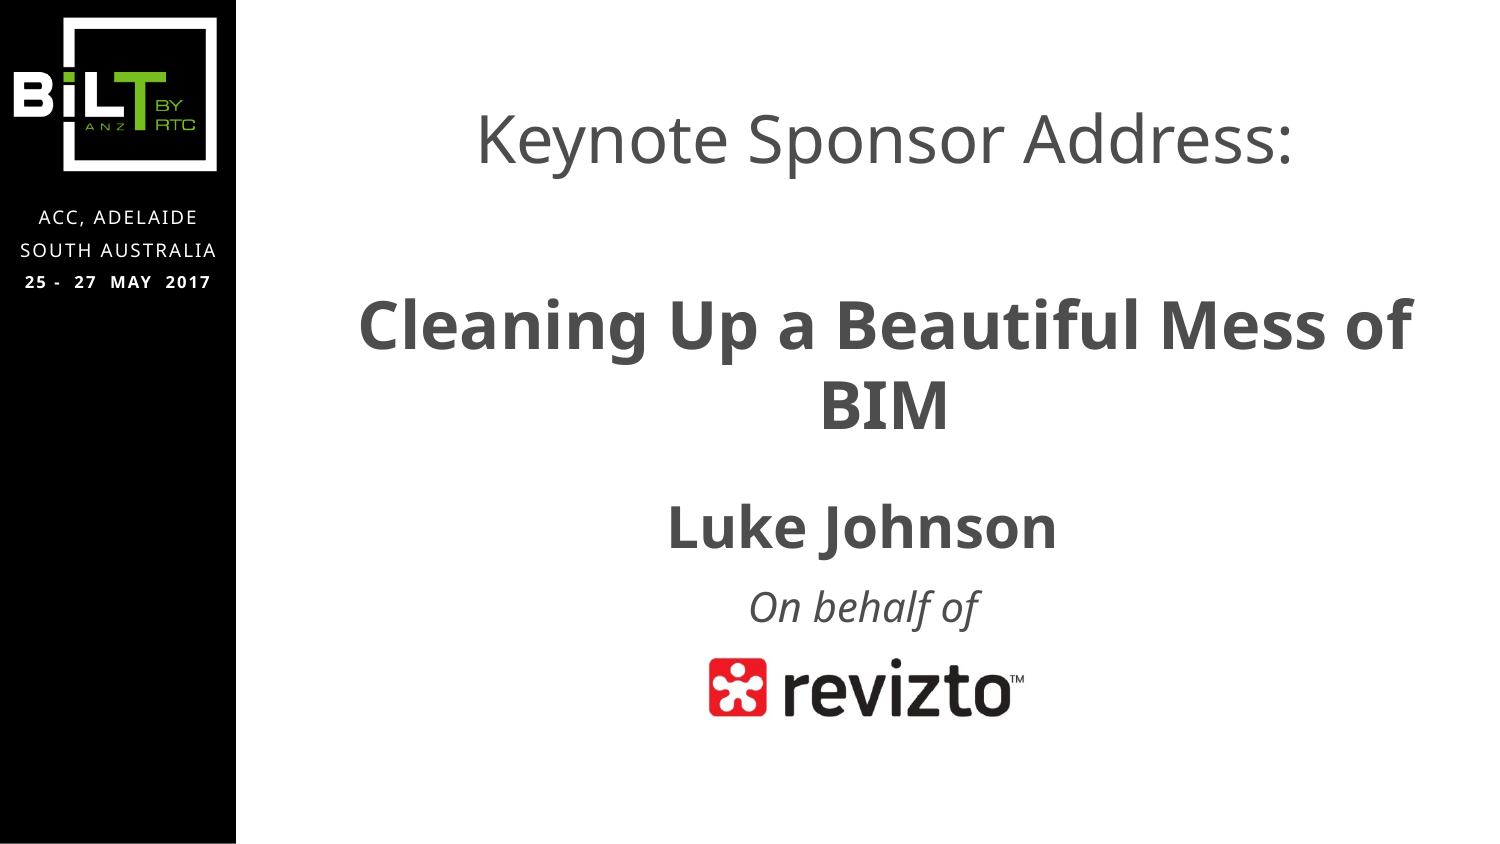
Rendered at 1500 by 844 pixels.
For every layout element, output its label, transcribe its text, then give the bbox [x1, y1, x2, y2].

picture [694, 656, 1031, 727]
list Luke Johnson [248, 482, 1478, 571]
list On behalf of [248, 573, 1478, 644]
list Keynote Sponsor Address: Cleaning Up a Beautiful Mess of BIM [270, 89, 1500, 469]
picture [7, 12, 221, 176]
